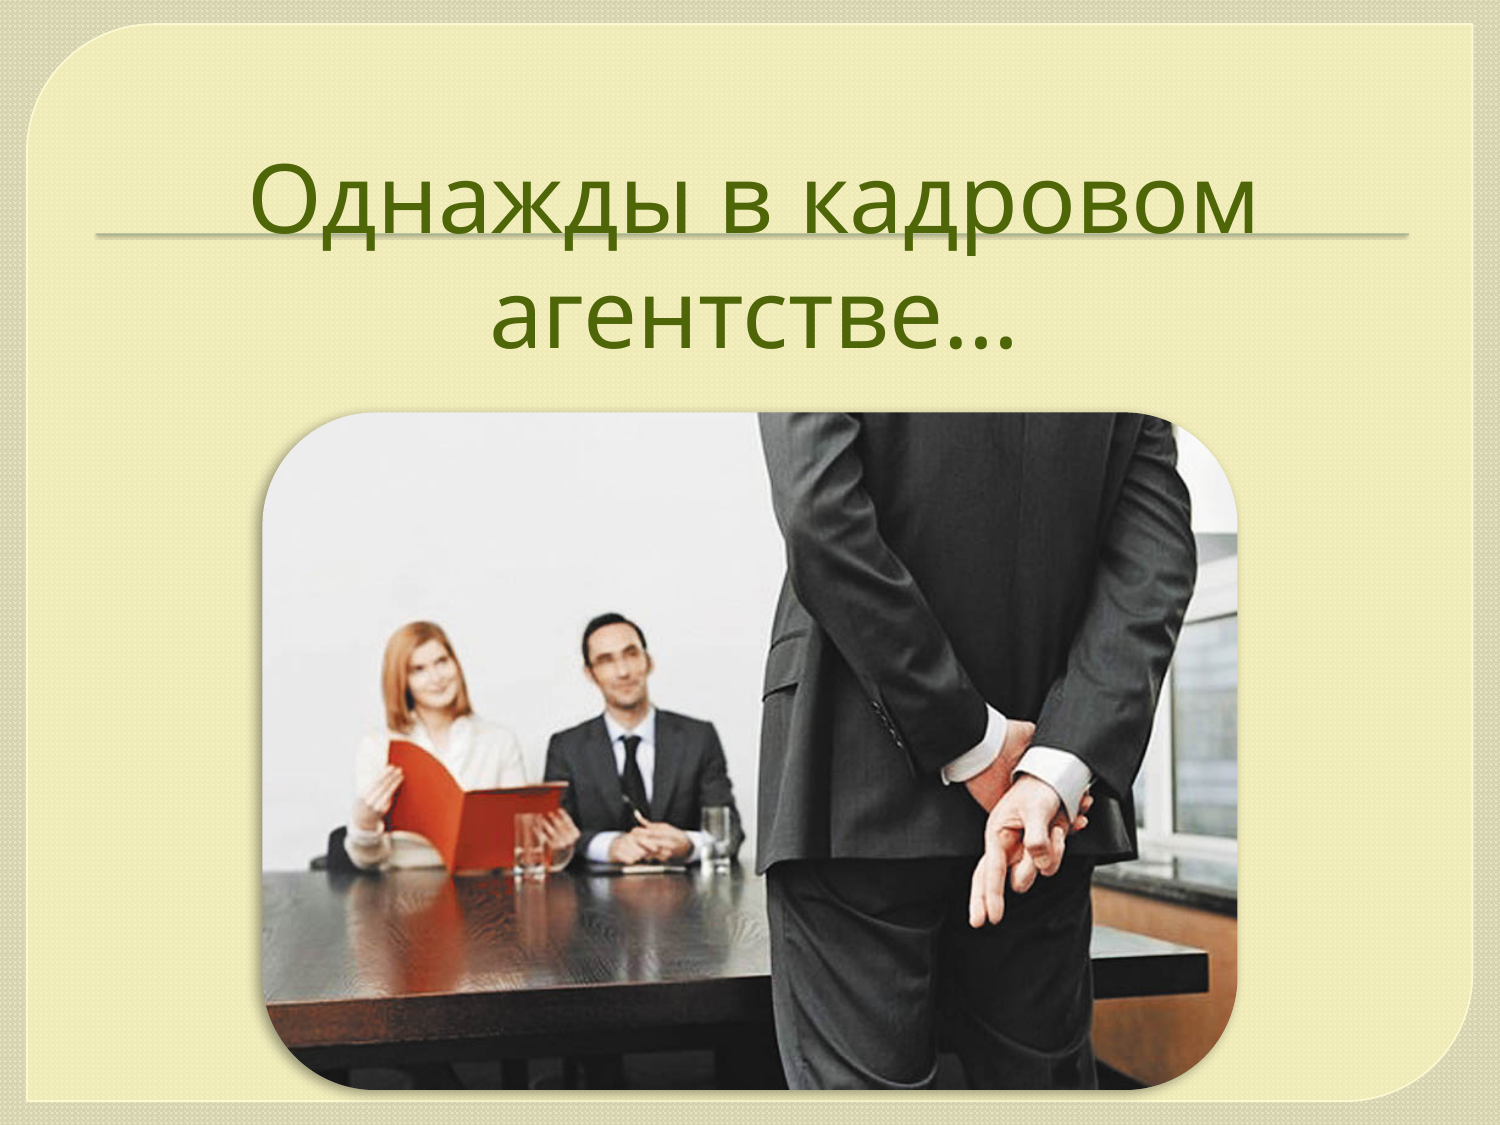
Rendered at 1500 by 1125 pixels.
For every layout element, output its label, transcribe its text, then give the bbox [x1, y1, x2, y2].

title Однажды в кадровом агентстве… [75, 115, 1425, 375]
picture [262, 412, 1238, 1091]
